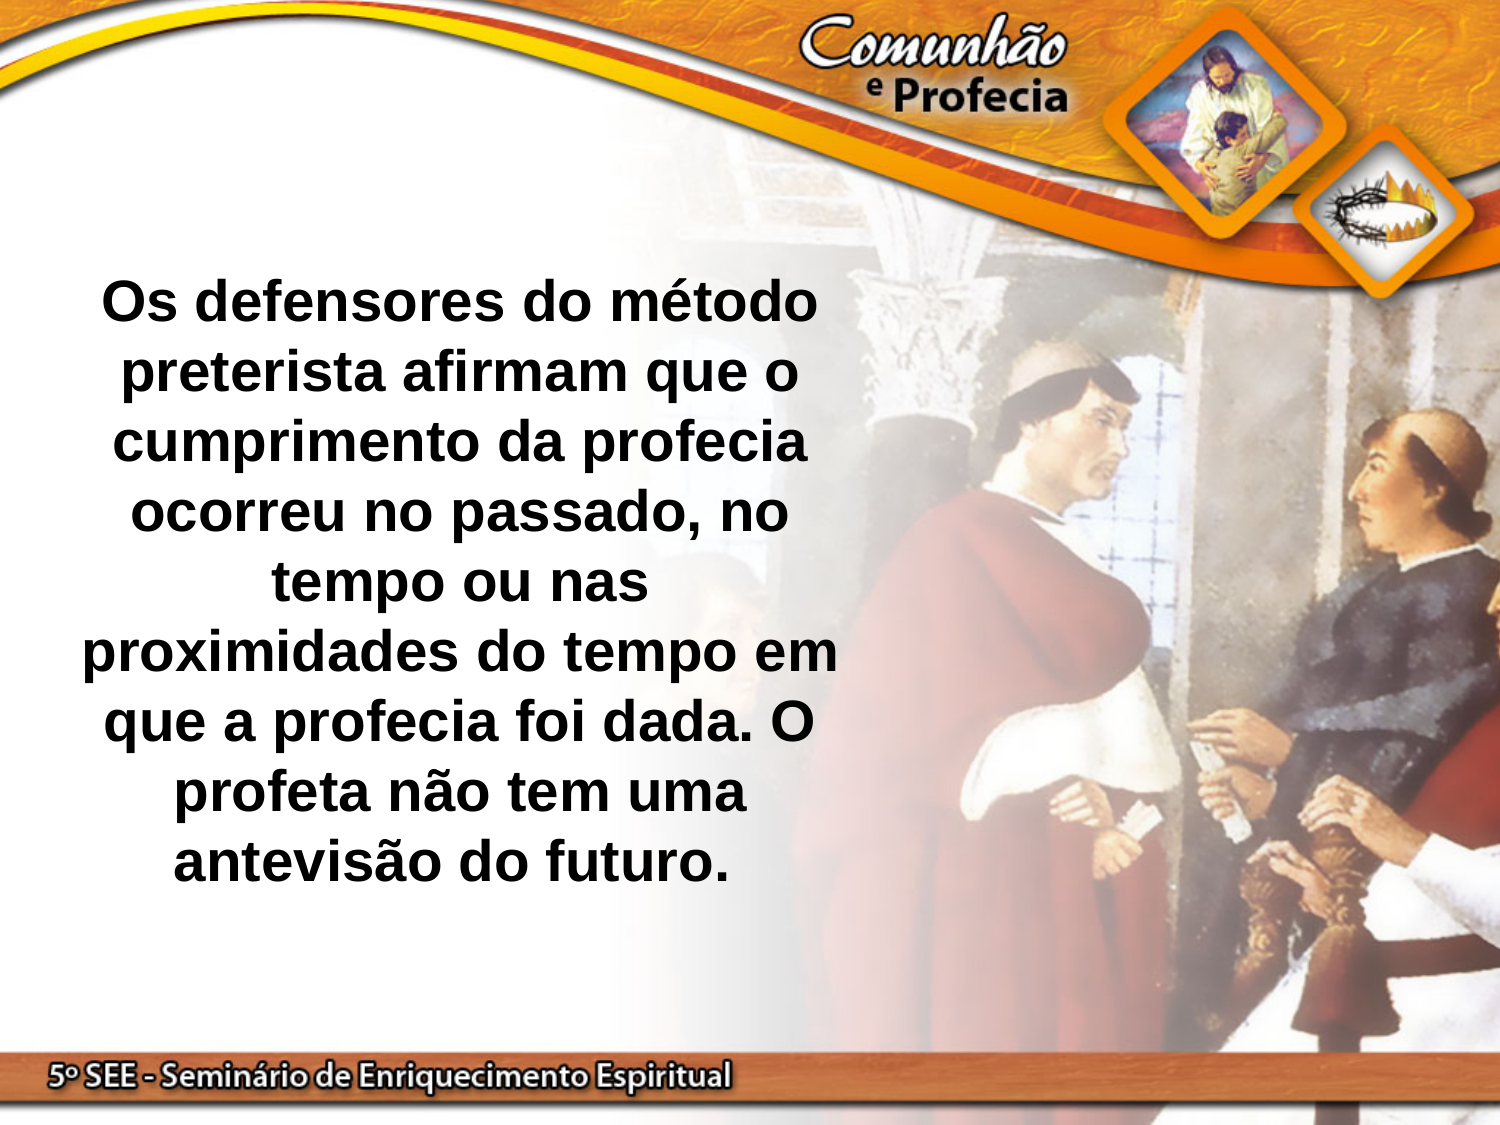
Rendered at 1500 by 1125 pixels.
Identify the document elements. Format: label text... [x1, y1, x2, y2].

text_box Os defensores do método preterista afirmam que o cumprimento da profecia ocorreu no passado, no tempo ou nas proximidades do tempo em que a profecia foi dada. O profeta não tem uma antevisão do futuro. [64, 255, 857, 901]
picture [0, 0, 1500, 1125]
